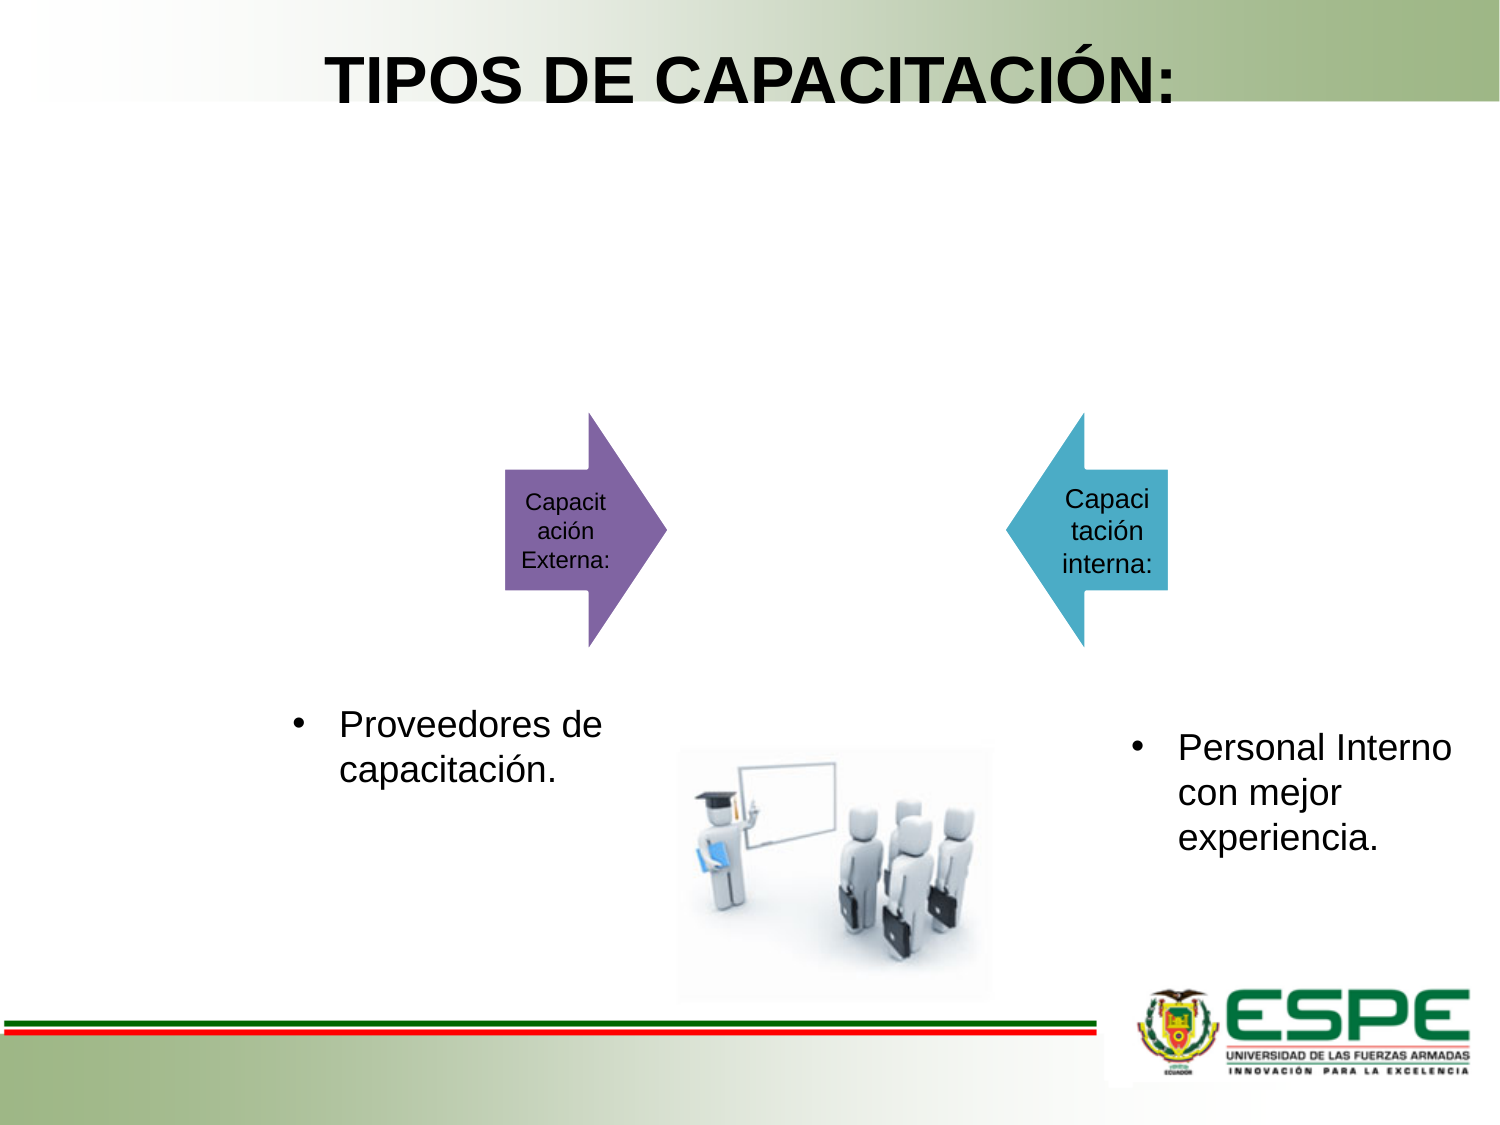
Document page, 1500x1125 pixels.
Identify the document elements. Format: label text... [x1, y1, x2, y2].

picture [0, 0, 1500, 1125]
text_box Personal Interno con mejor experiencia. [1341, 715, 1483, 866]
title TIPOS DE CAPACITACIÓN: [76, 18, 1427, 136]
text_box Proveedores de capacitación. [277, 692, 331, 843]
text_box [336, 196, 1337, 864]
